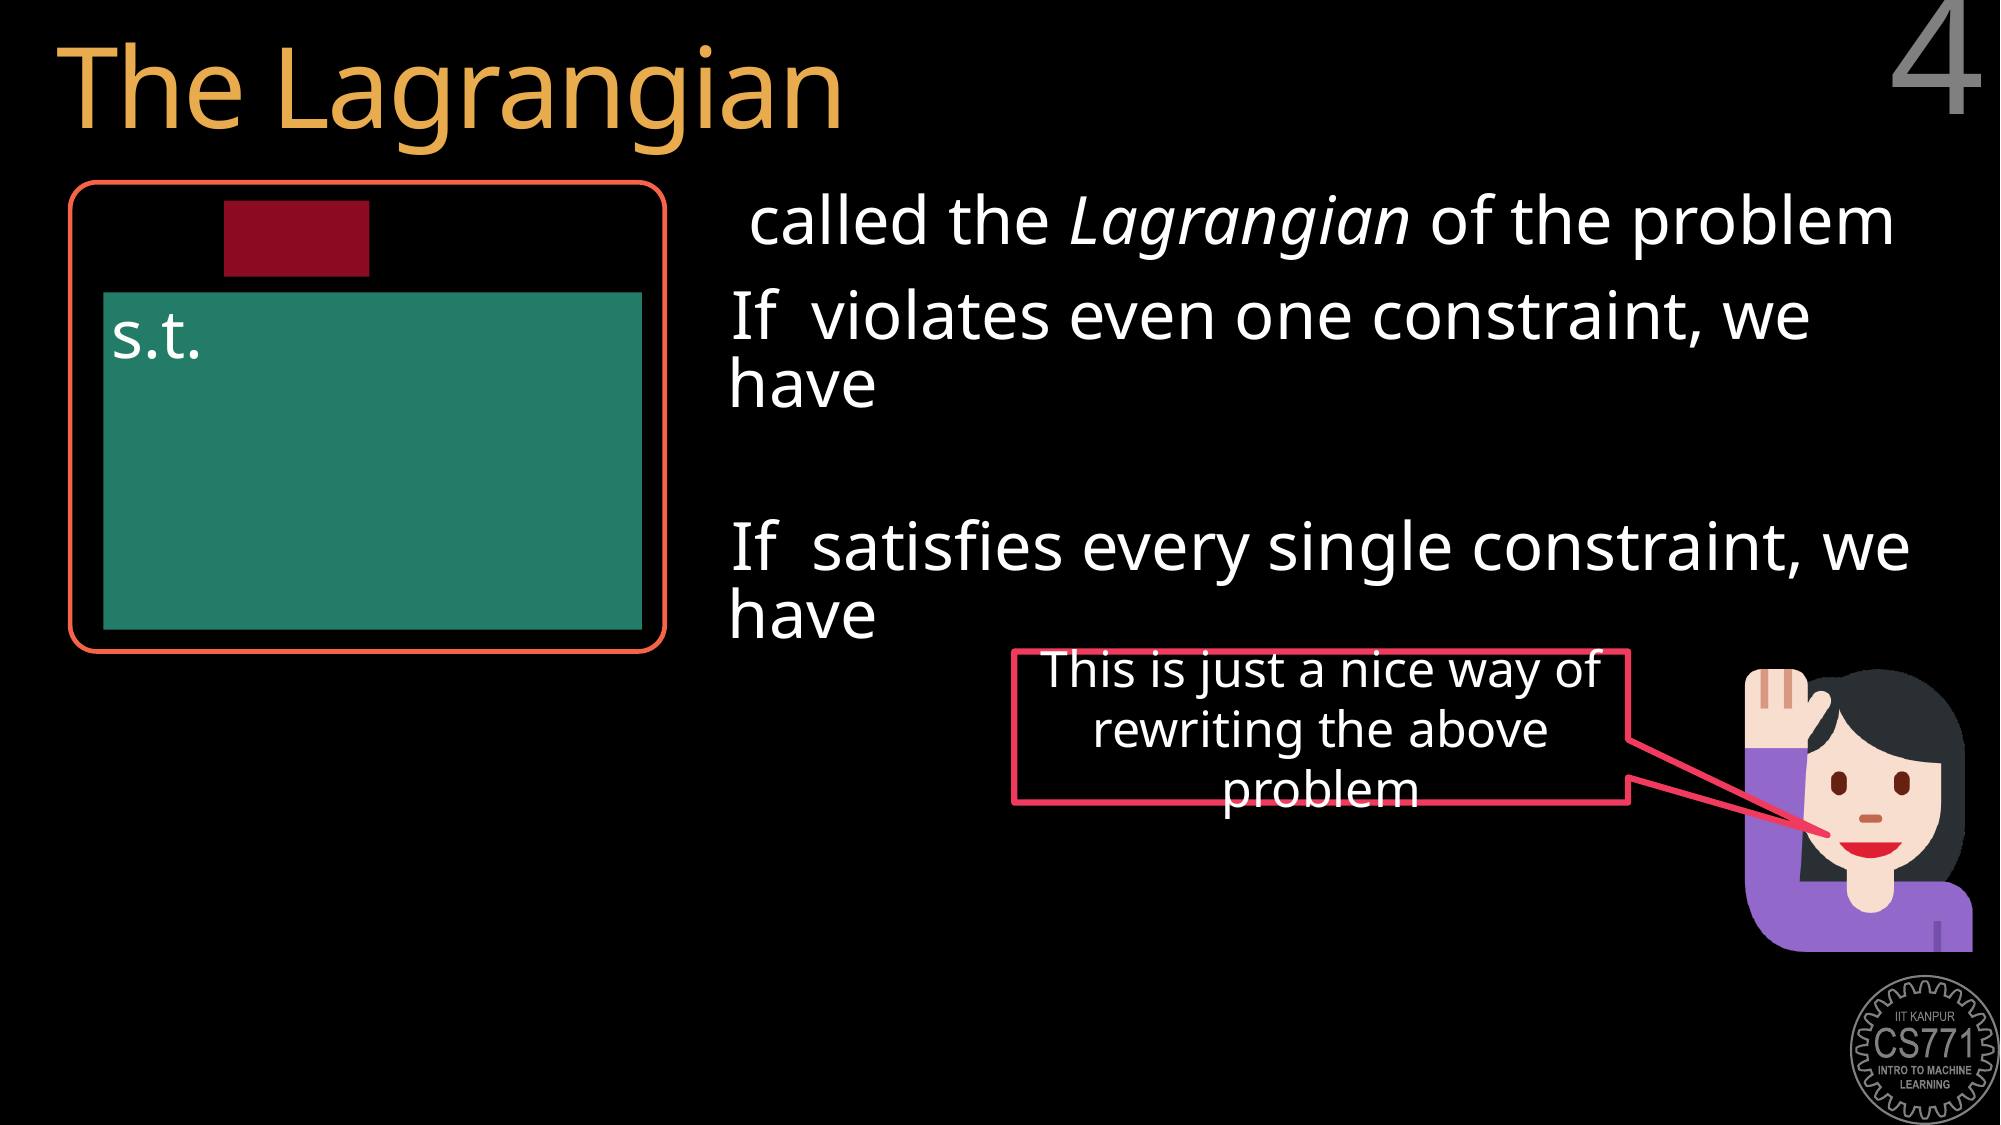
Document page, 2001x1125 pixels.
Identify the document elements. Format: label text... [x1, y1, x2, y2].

text_box [223, 200, 370, 278]
text_box [102, 291, 643, 631]
picture [1717, 668, 2000, 952]
slide_number 4 [1520, 6, 2000, 183]
title The Lagrangian [41, 5, 1945, 183]
text_box This is just a nice way of rewriting the above problem [1013, 650, 1717, 805]
